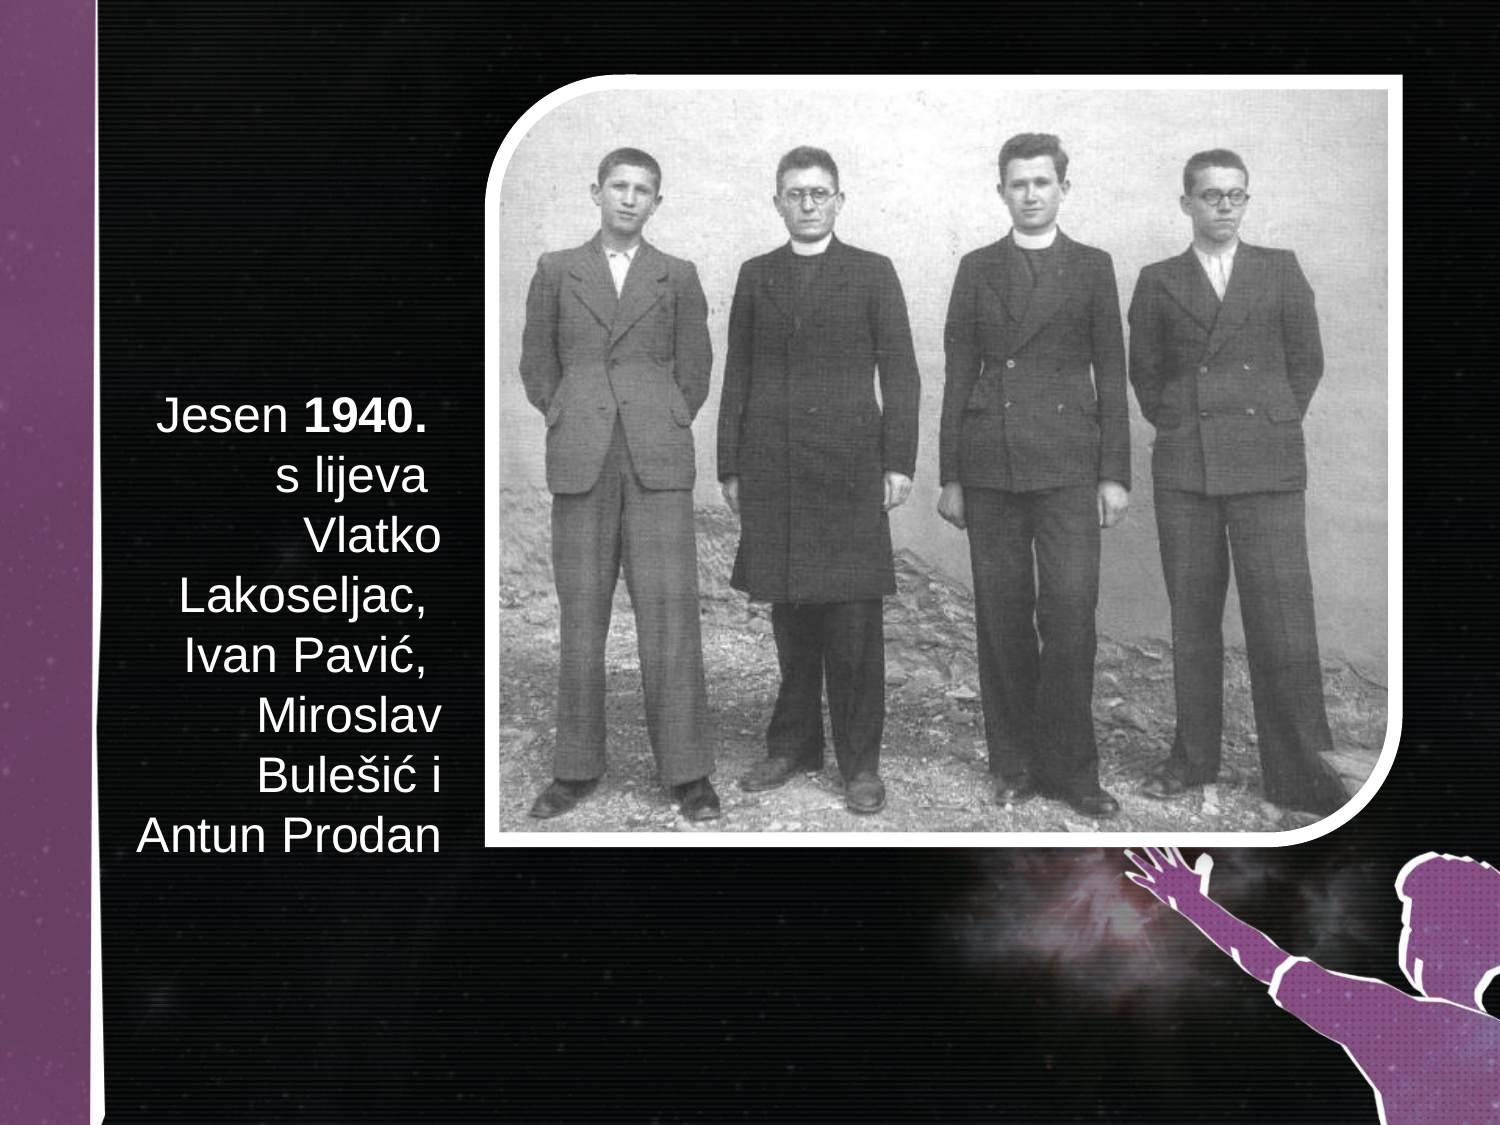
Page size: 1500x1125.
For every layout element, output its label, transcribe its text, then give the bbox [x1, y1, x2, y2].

picture [0, 0, 1500, 1125]
text_box Jesen 1940. s lijeva Vlatko Lakoseljac, Ivan Pavić, Miroslav Bulešić i Antun Prodan [117, 374, 457, 870]
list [491, 81, 1396, 840]
